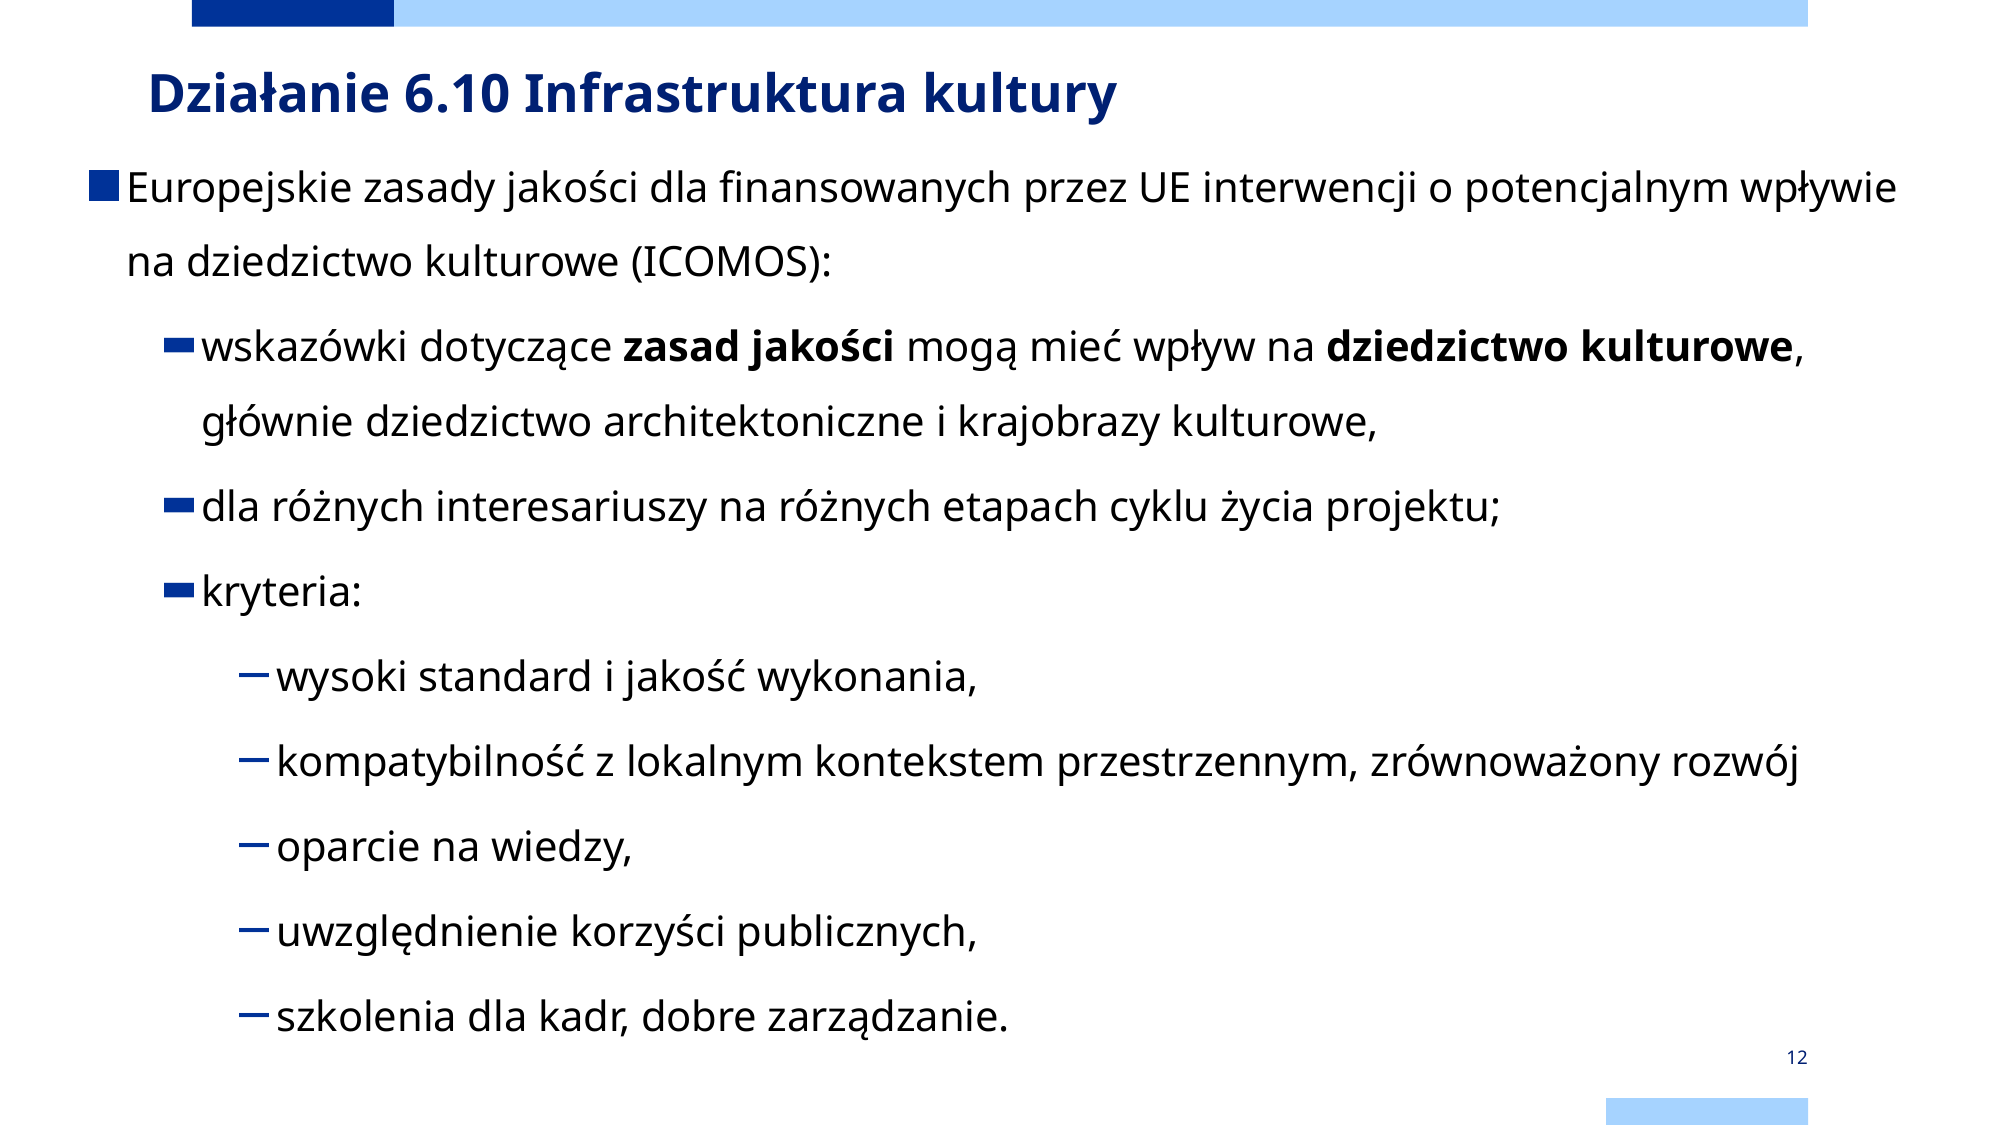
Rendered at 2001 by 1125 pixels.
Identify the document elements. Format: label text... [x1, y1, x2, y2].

picture [164, 330, 194, 360]
list Europejskie zasady jakości dla finansowanych przez UE interwencji o potencjalnym wpływie na dziedzictwo kulturowe (ICOMOS): wskazówki dotyczące zasad jakości mogą mieć wpływ na dziedzictwo kulturowe, głównie dziedzictwo architektoniczne i krajobrazy kulturowe, dla różnych interesariuszy na różnych etapach cyklu życia projektu; kryteria: wysoki standard i jakość wykonania, kompatybilność z lokalnym kontekstem przestrzennym, zrównoważony rozwój oparcie na wiedzy, uwzględnienie korzyści publicznych, szkolenia dla kadr, dobre zarządzanie. [89, 135, 1953, 1072]
picture [239, 660, 269, 690]
picture [164, 575, 194, 605]
picture [164, 490, 194, 520]
slide_number 12 [1605, 1044, 1808, 1072]
picture [239, 745, 269, 775]
picture [239, 1000, 269, 1030]
picture [89, 170, 119, 201]
picture [239, 830, 269, 860]
title Działanie 6.10 Infrastruktura kultury [147, 55, 1643, 135]
picture [239, 915, 269, 945]
